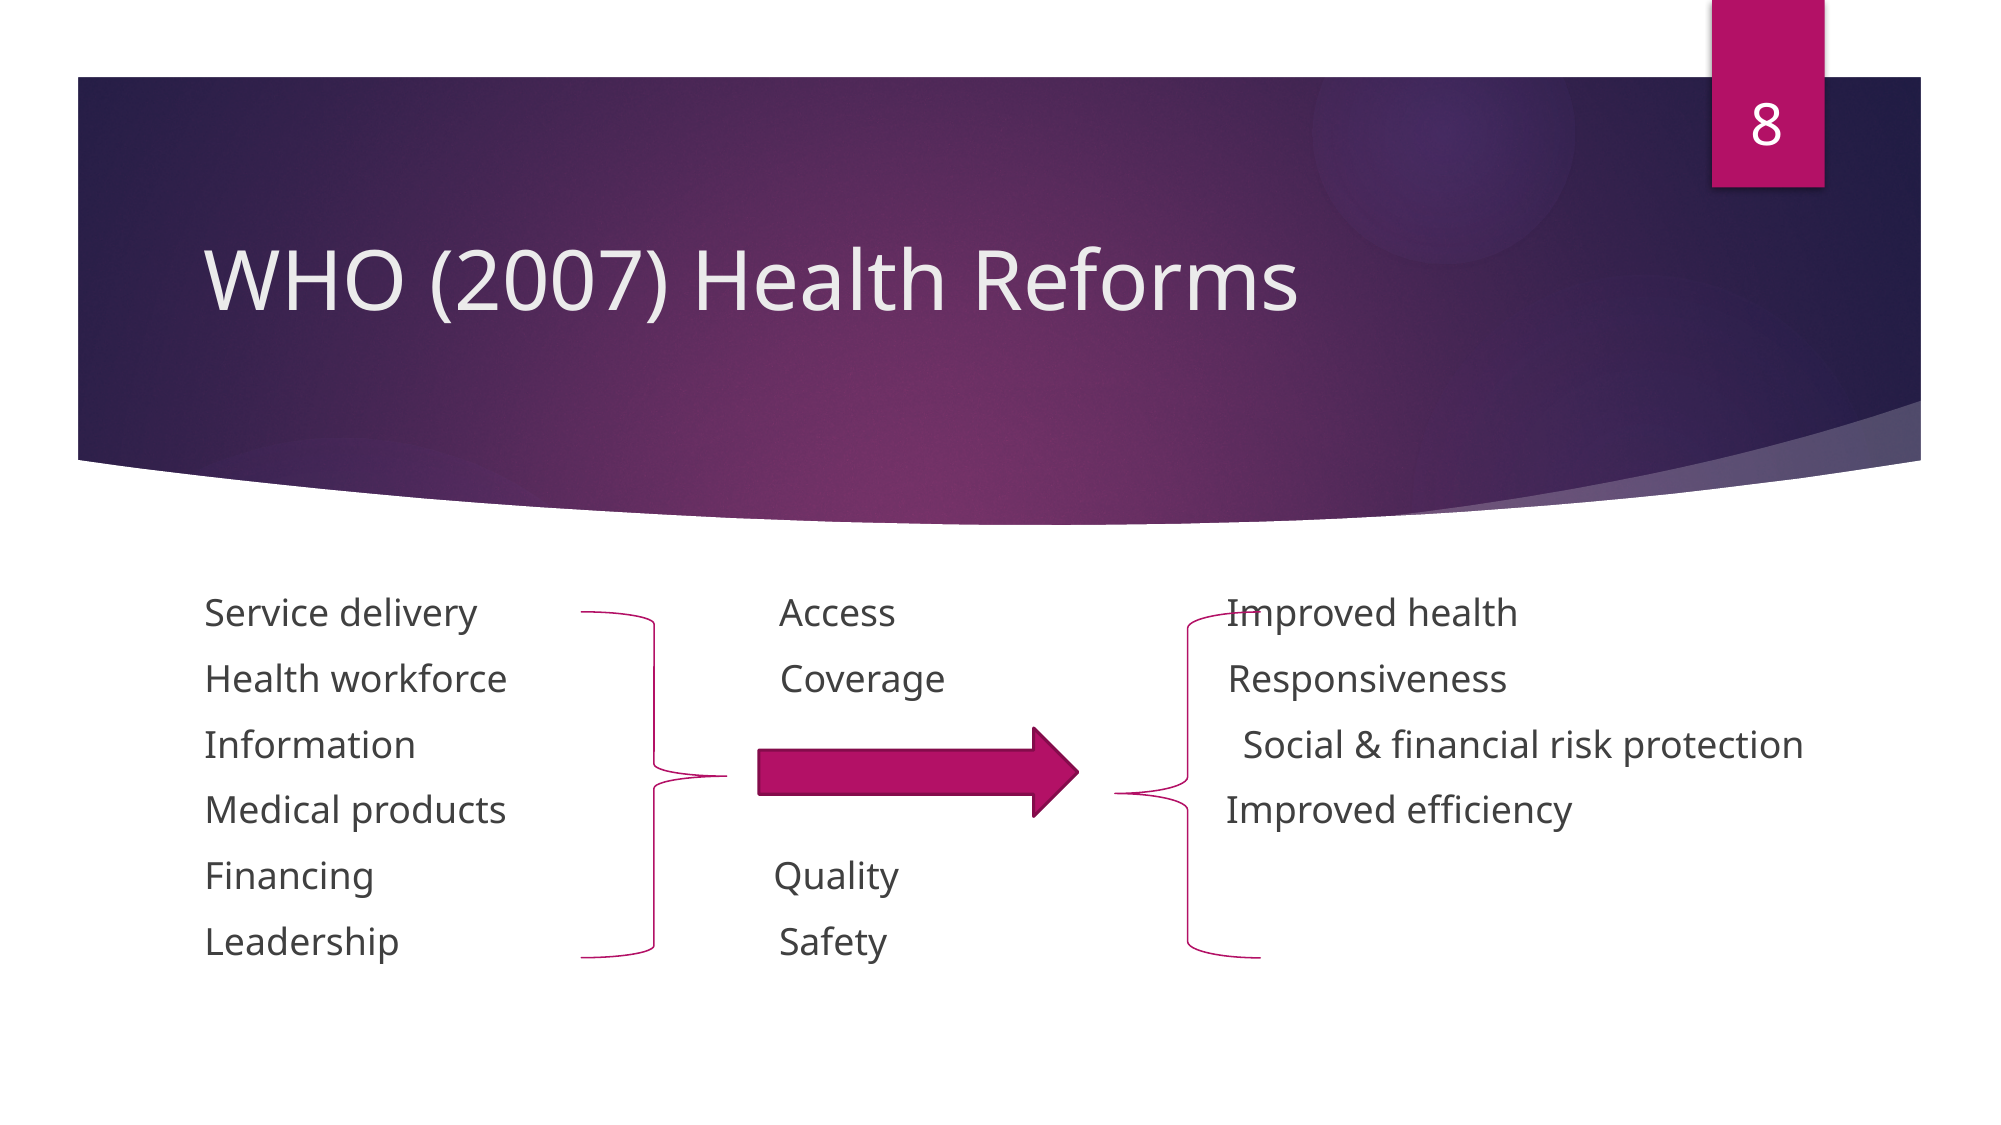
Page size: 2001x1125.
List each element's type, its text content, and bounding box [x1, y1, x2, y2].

title WHO (2007) Health Reforms [188, 174, 1638, 380]
text_box [757, 726, 1079, 818]
text_box [1114, 611, 1262, 959]
list Service delivery Access Improved health Health workforce Coverage Responsiveness Information Social & financial risk protection Medical products Improved efficiency Financing Quality Leadership Safety [189, 535, 1940, 1083]
text_box [580, 611, 728, 959]
slide_number 8 [1698, 48, 1836, 175]
